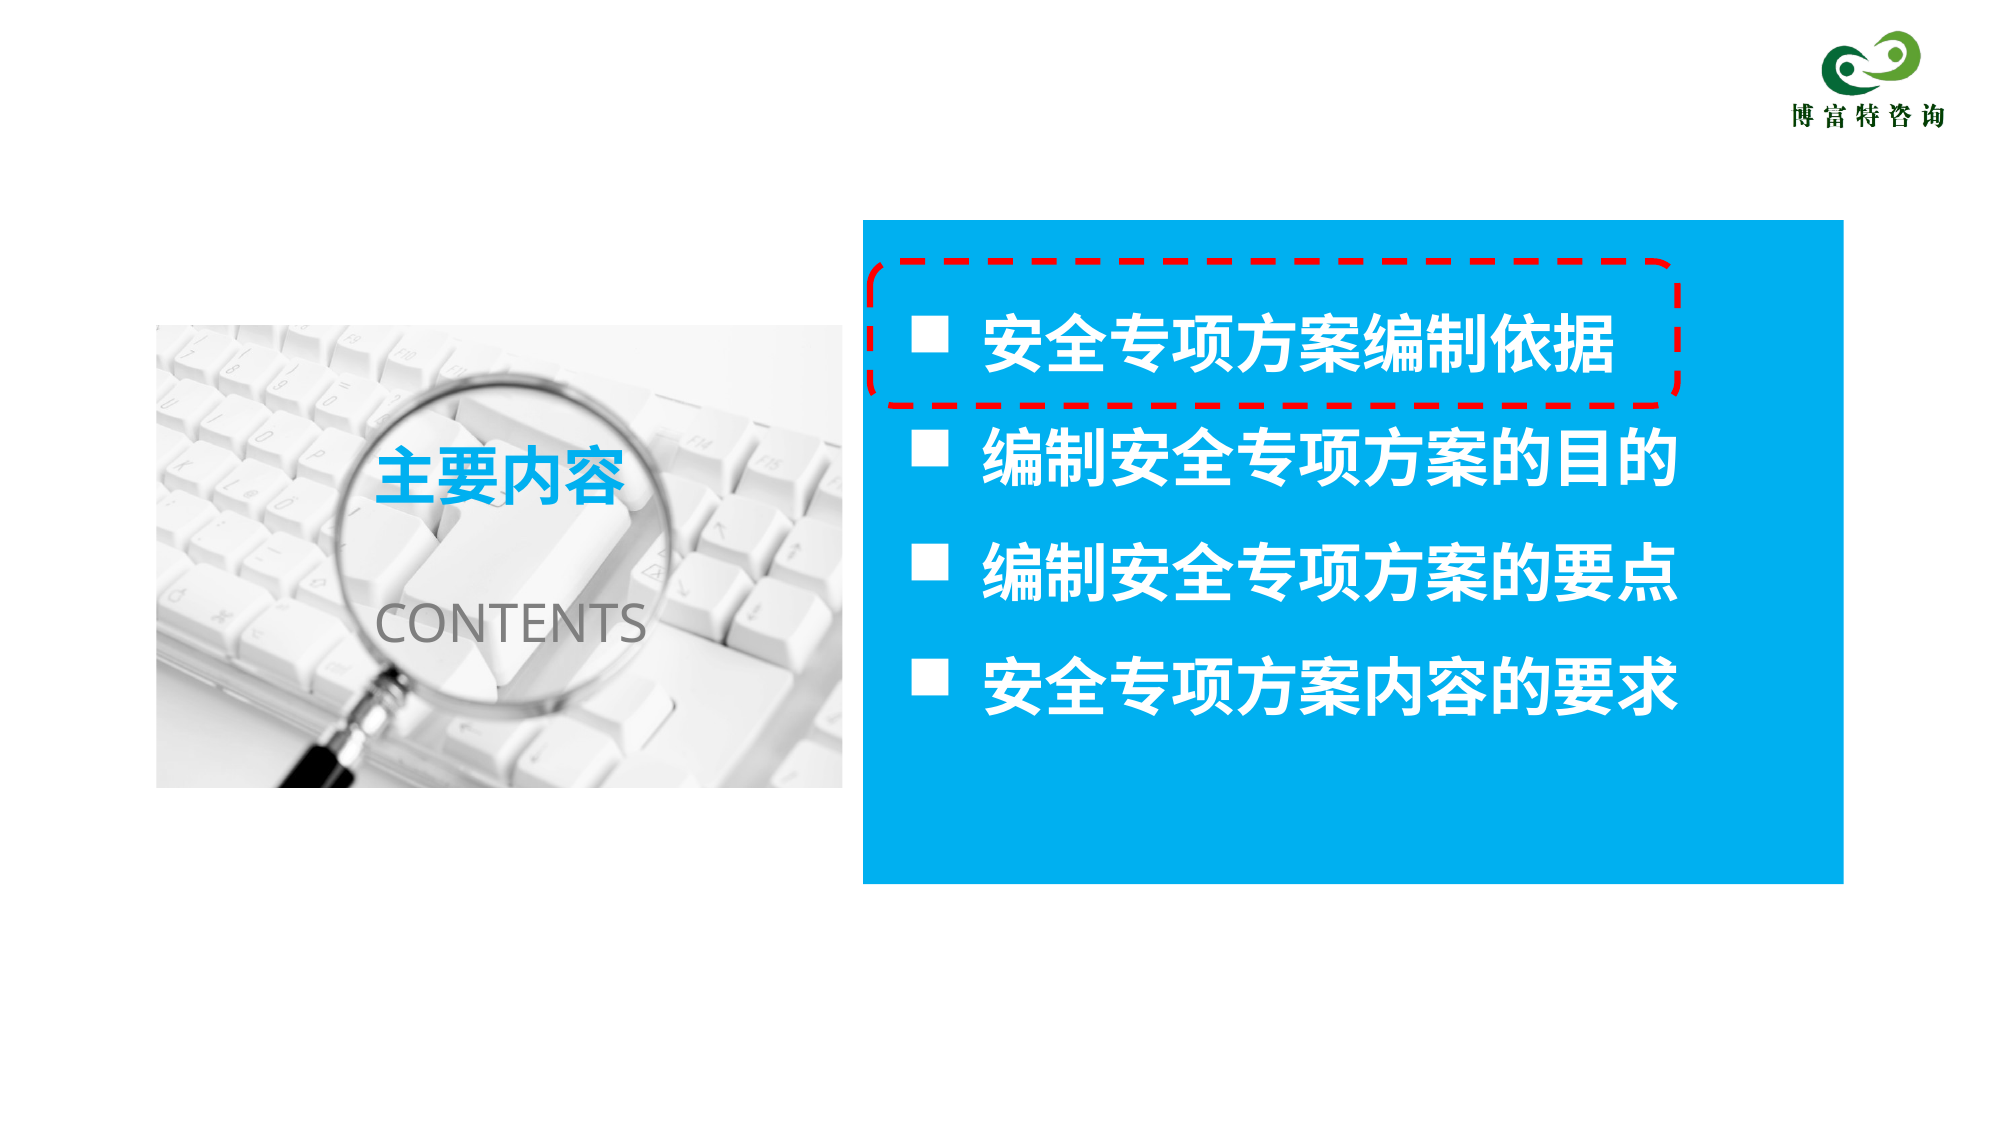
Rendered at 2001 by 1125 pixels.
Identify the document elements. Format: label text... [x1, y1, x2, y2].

picture [155, 324, 843, 788]
picture [1772, 30, 1969, 131]
text_box [863, 220, 1844, 885]
text_box 安全专项方案编制依据 编制安全专项方案的目的 编制安全专项方案的要点 安全专项方案内容的要求 [890, 257, 1808, 732]
text_box [870, 261, 1678, 406]
